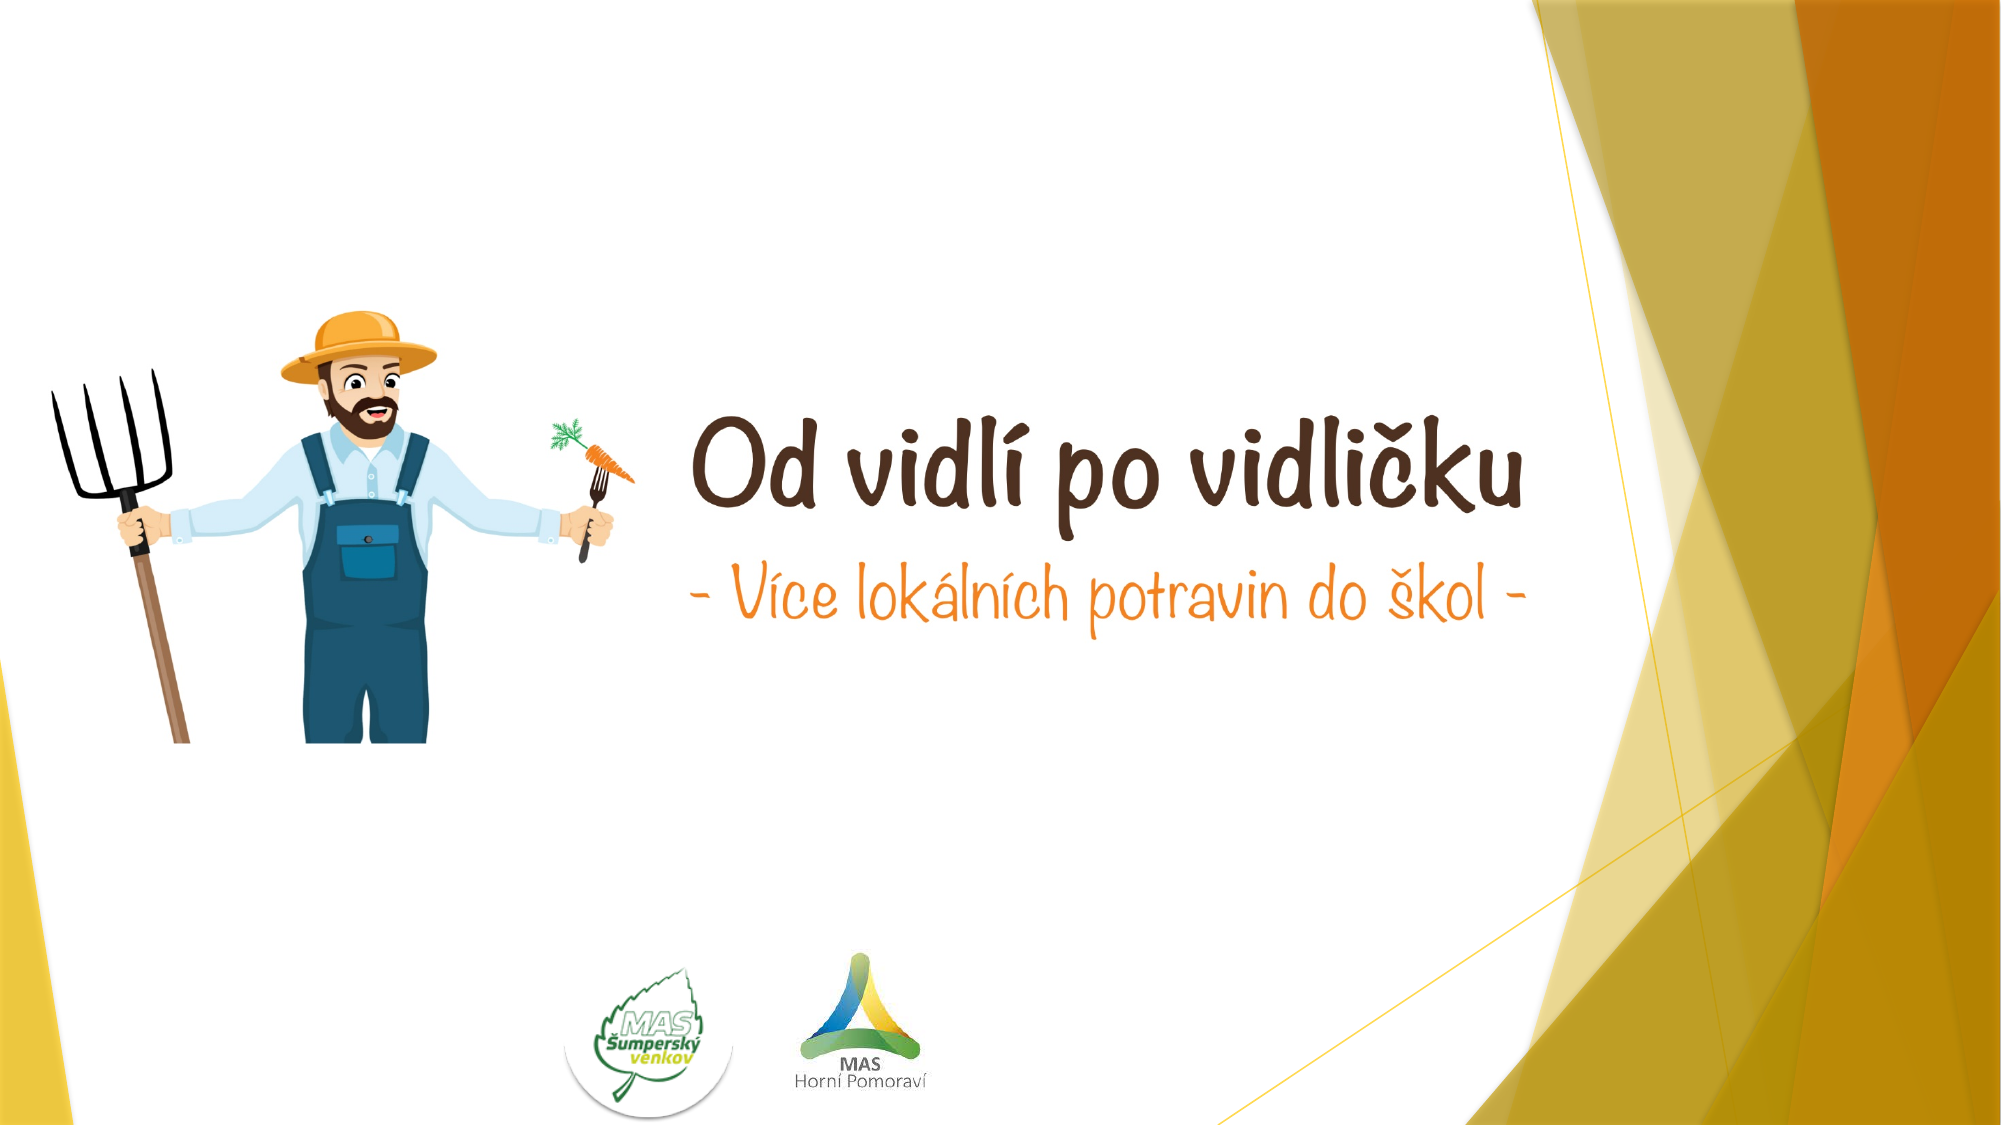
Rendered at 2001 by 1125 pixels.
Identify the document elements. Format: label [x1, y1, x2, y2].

picture [562, 945, 735, 1125]
picture [42, 304, 1529, 745]
picture [762, 934, 954, 1125]
